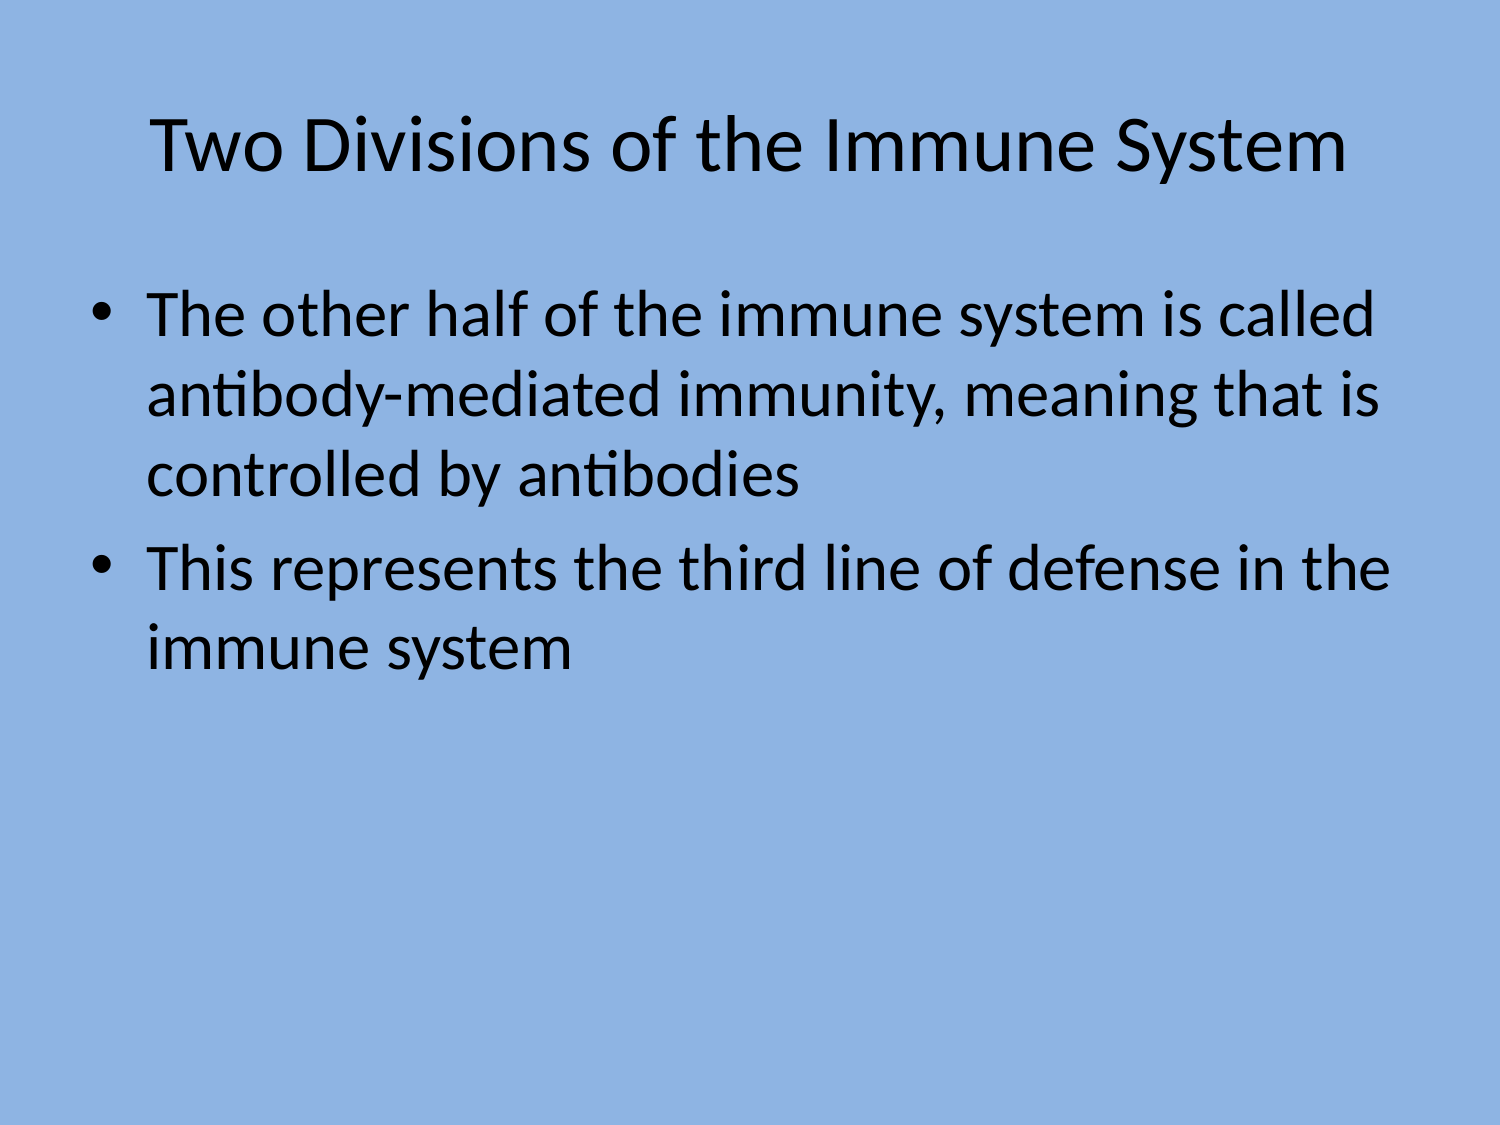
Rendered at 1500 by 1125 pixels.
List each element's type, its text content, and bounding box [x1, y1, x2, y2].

title Two Divisions of the Immune System [75, 45, 1425, 233]
list The other half of the immune system is called antibody-mediated immunity, meaning that is controlled by antibodies This represents the third line of defense in the immune system [75, 262, 1425, 1005]
